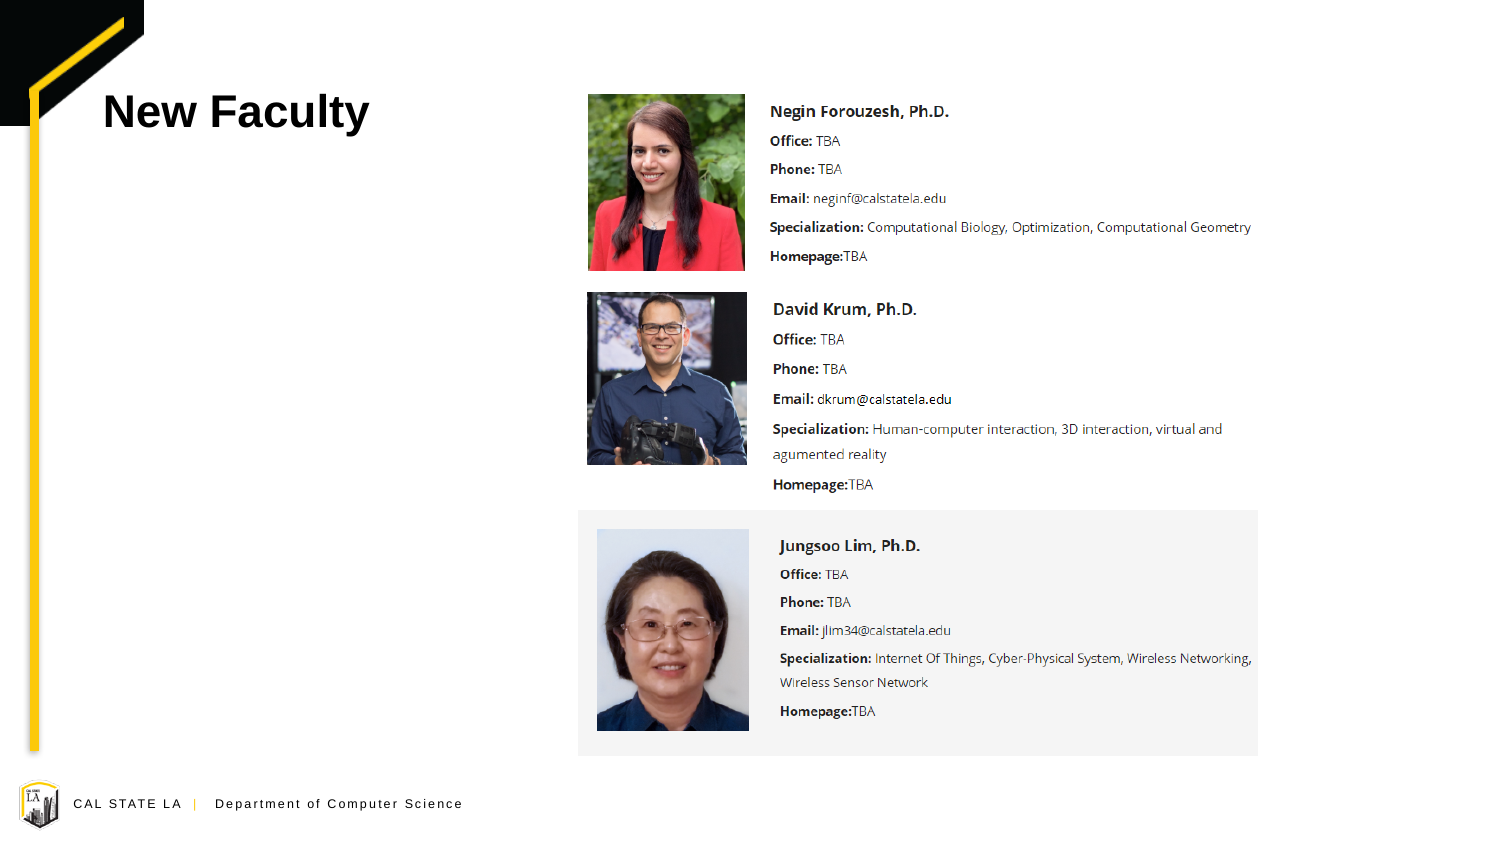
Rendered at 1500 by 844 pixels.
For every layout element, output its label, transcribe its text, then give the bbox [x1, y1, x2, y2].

picture [0, 0, 144, 126]
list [572, 82, 1266, 281]
picture [13, 774, 66, 831]
picture [574, 505, 1258, 757]
picture [561, 282, 1277, 501]
title New Faculty [87, 38, 1424, 180]
